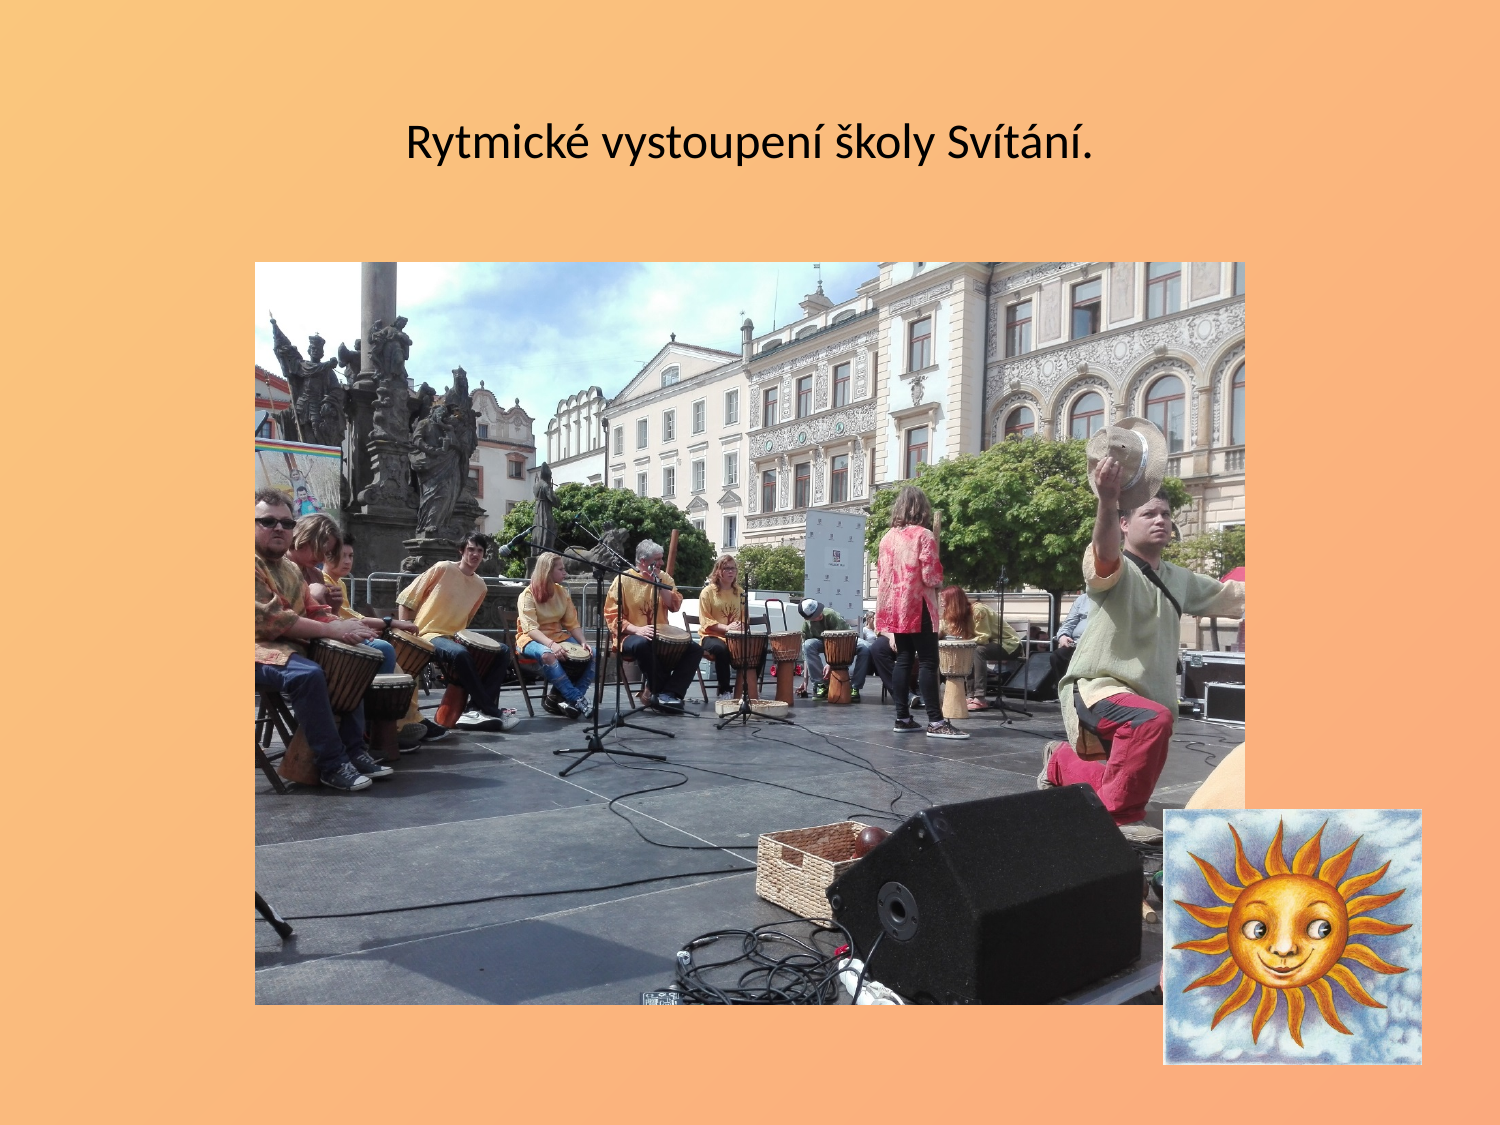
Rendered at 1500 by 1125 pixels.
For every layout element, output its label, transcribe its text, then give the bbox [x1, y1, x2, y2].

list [254, 262, 1246, 1006]
title Rytmické vystoupení školy Svítání. [75, 45, 1425, 233]
picture [1163, 809, 1423, 1065]
